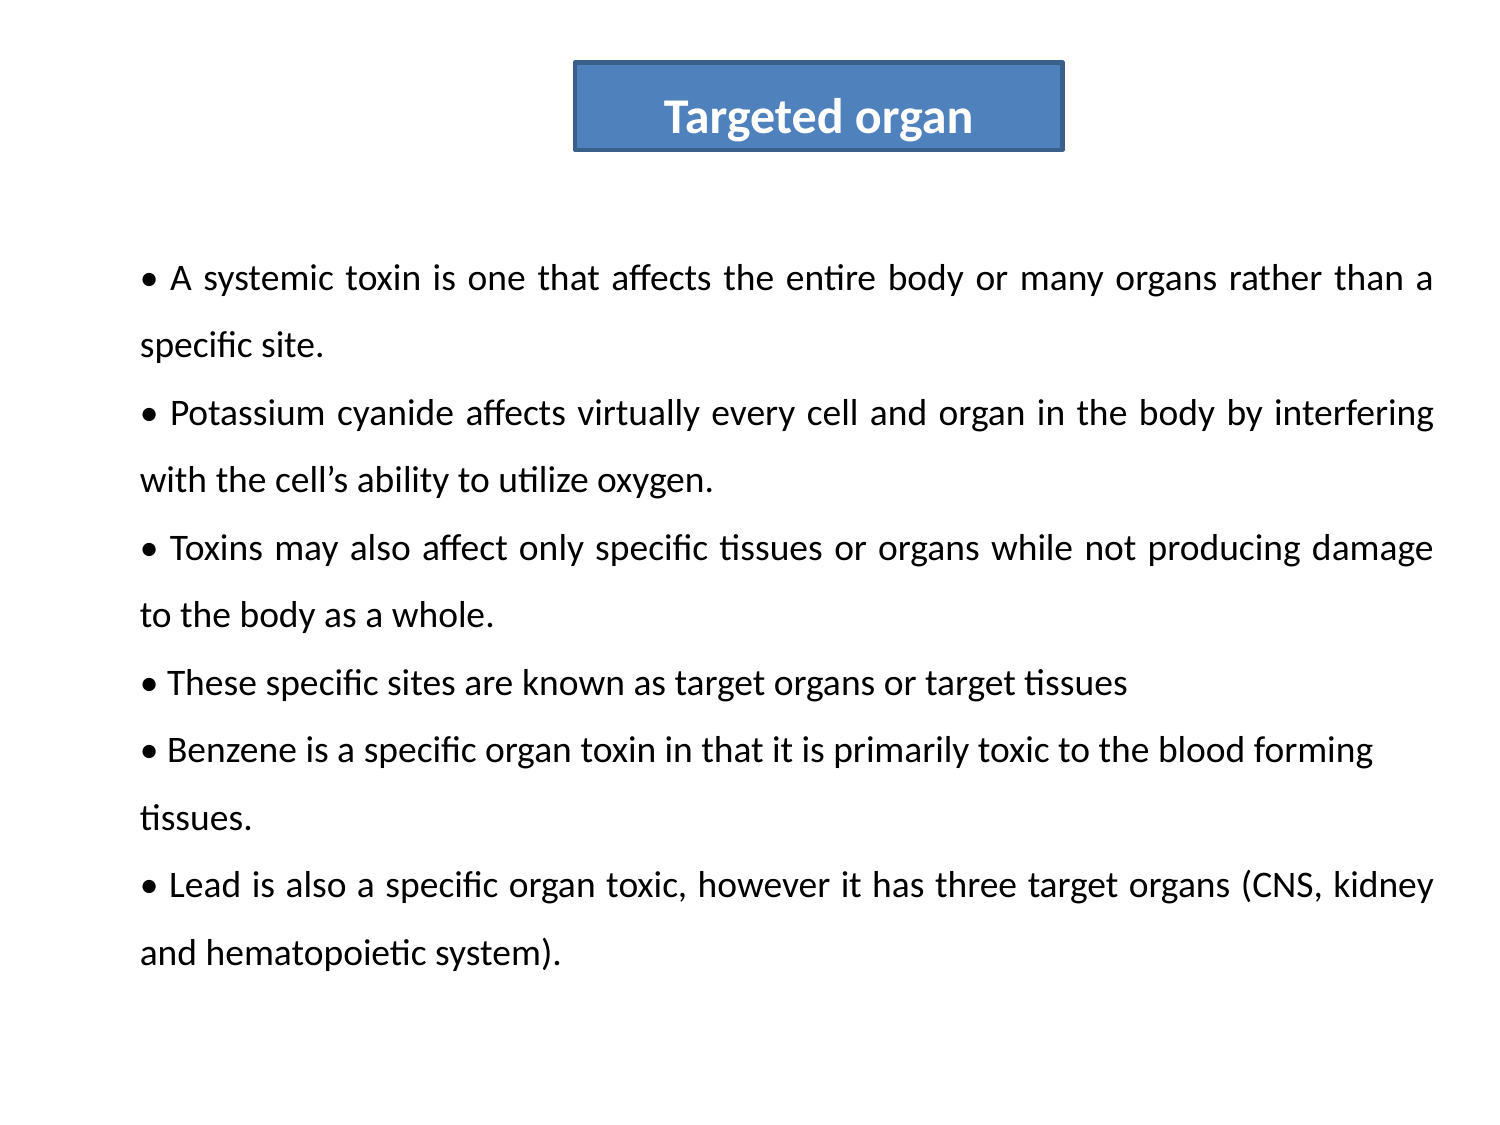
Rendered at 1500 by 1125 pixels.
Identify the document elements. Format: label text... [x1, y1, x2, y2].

text_box • A systemic toxin is one that affects the entire body or many organs rather than a specific site. • Potassium cyanide affects virtually every cell and organ in the body by interfering with the cell’s ability to utilize oxygen. • Toxins may also affect only specific tissues or organs while not producing damage to the body as a whole. • These specific sites are known as target organs or target tissues • Benzene is a specific organ toxin in that it is primarily toxic to the blood forming tissues. • Lead is also a specific organ toxic, however it has three target organs (CNS, kidney and hematopoietic system). [125, 222, 1450, 980]
text_box Targeted organ [573, 60, 1065, 152]
